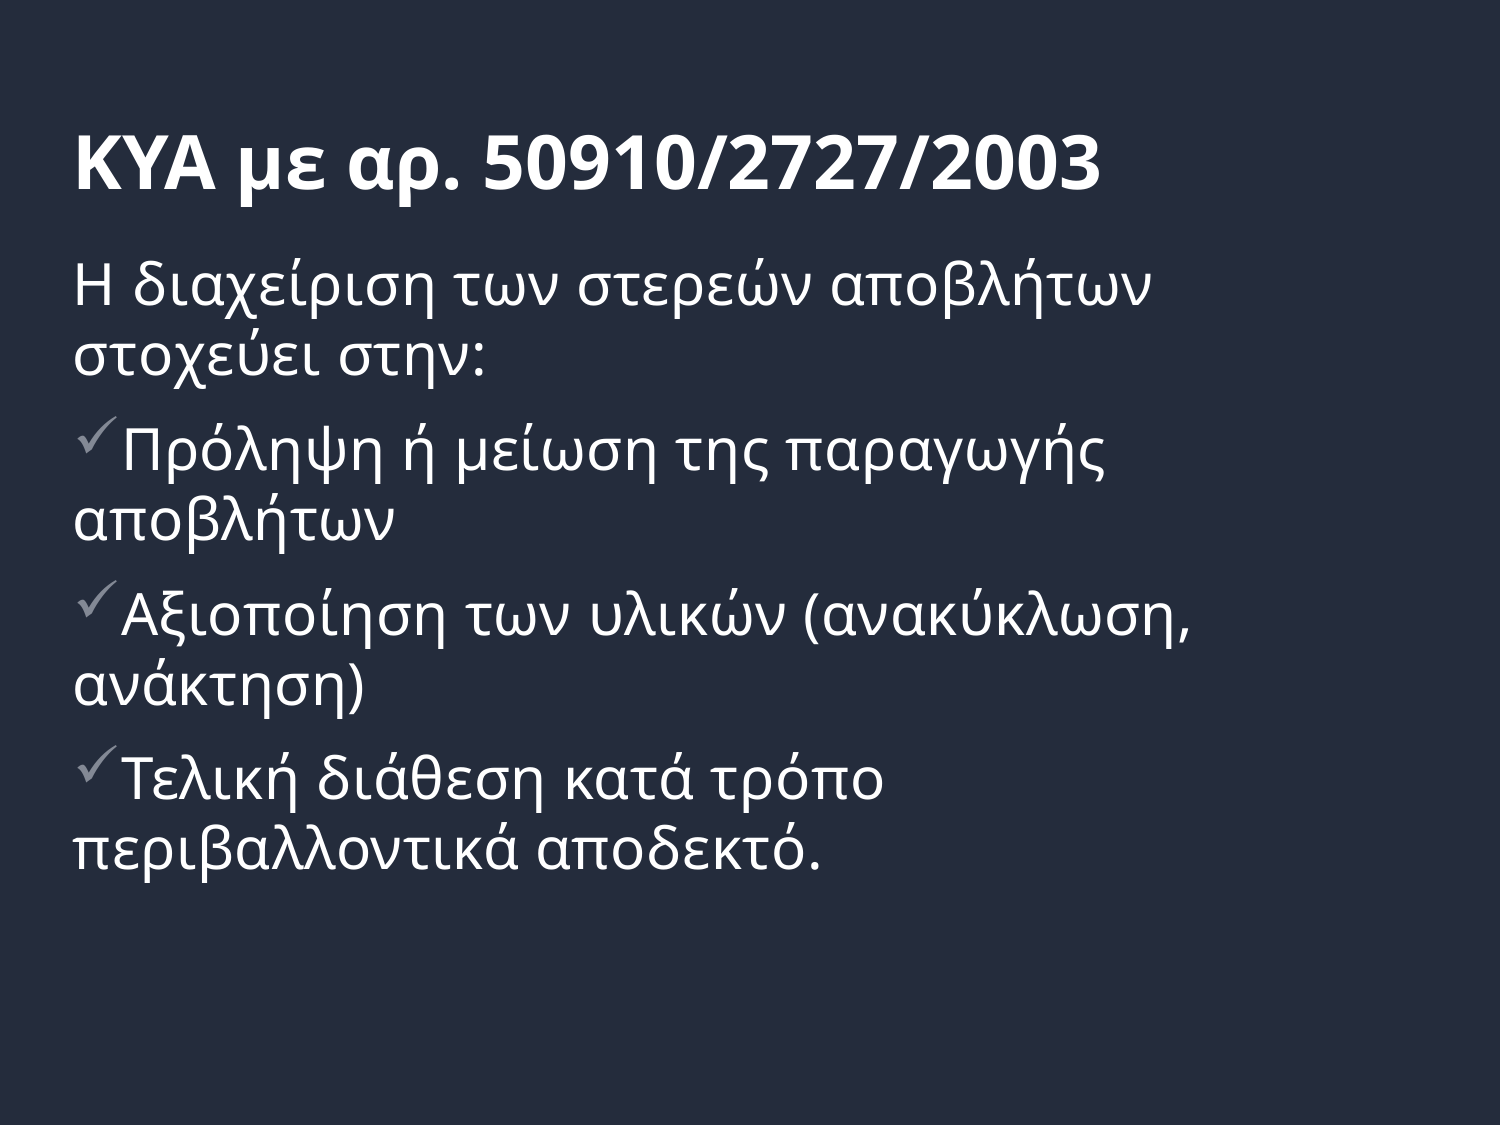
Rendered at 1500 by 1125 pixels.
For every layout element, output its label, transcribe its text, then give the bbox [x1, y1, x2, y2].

title ΚΥΑ με αρ. 50910/2727/2003 [57, 37, 1318, 213]
list Η διαχείριση των στερεών αποβλήτων στοχεύει στην: Πρόληψη ή μείωση της παραγωγής αποβλήτων Αξιοποίηση των υλικών (ανακύκλωση, ανάκτηση) Τελική διάθεση κατά τρόπο περιβαλλοντικά αποδεκτό. [57, 239, 1318, 1015]
